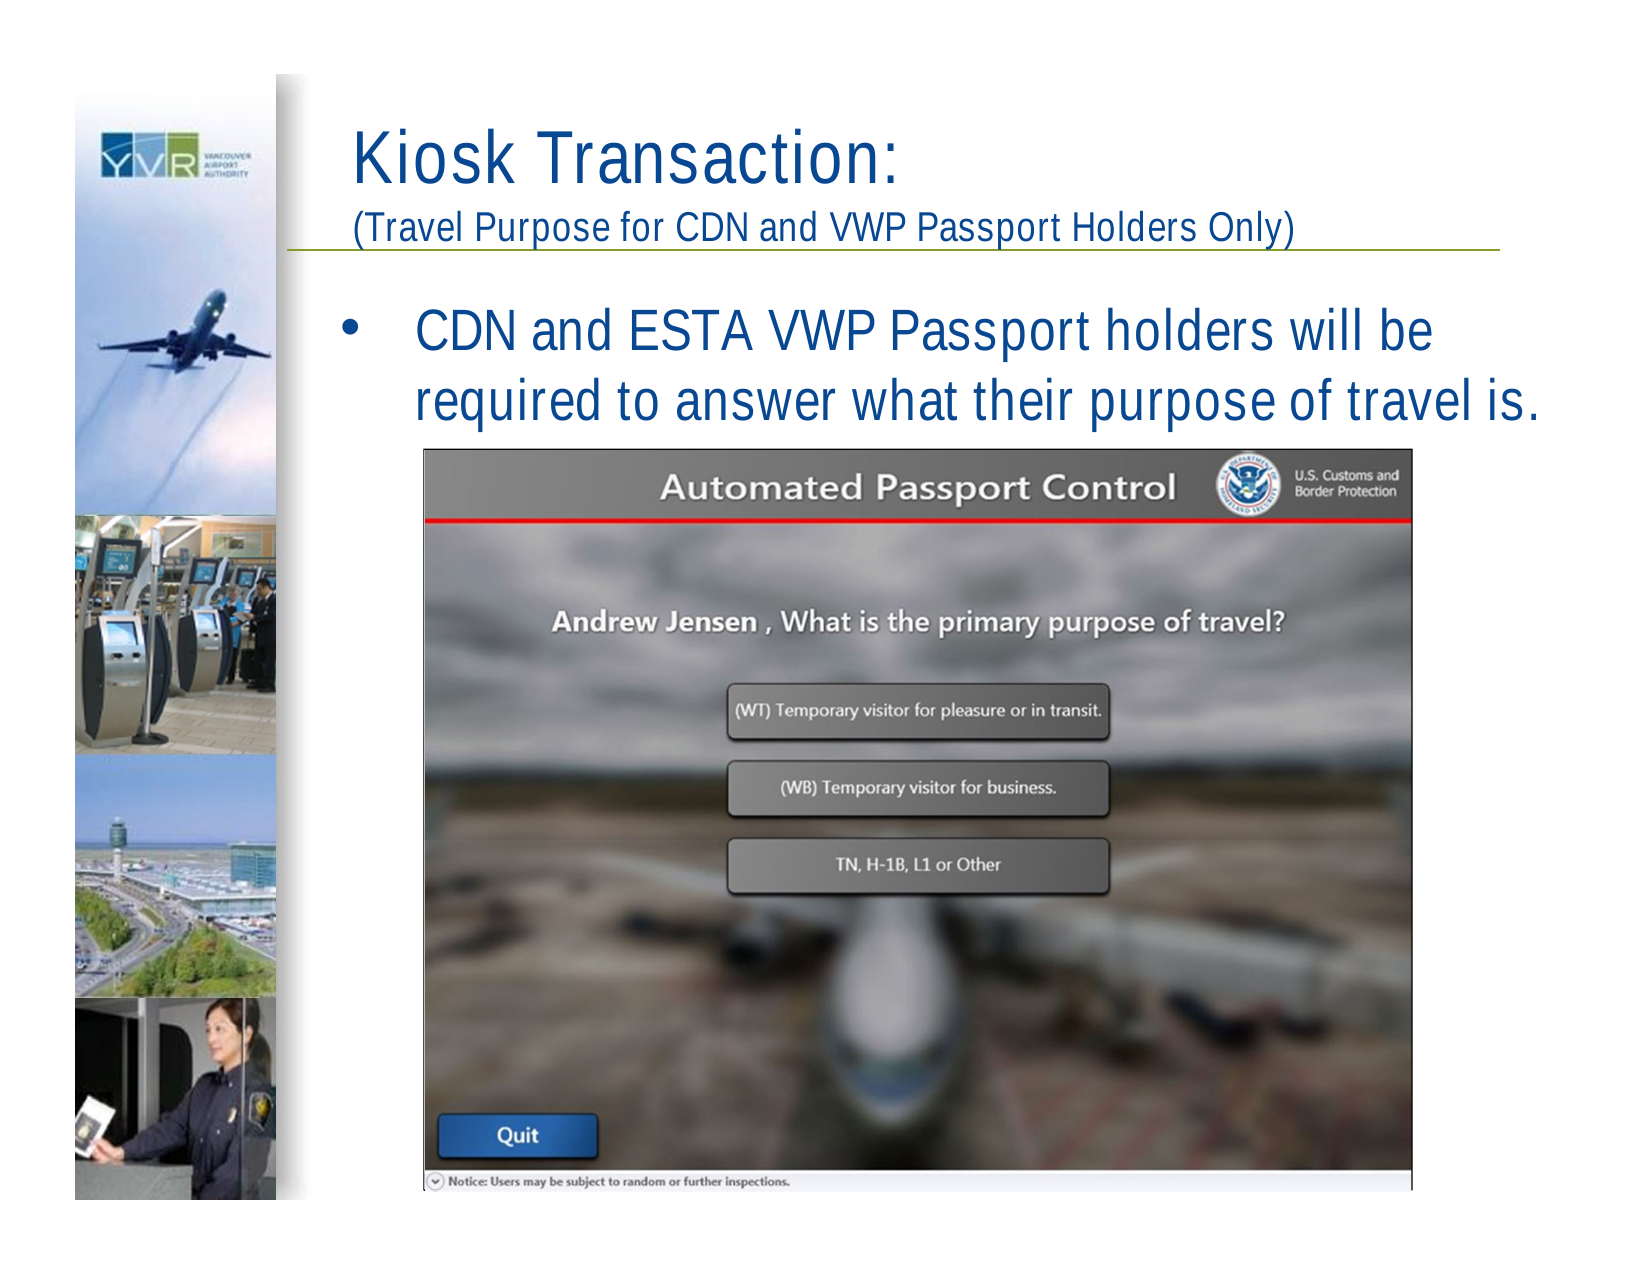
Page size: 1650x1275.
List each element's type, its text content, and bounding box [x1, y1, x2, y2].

picture [75, 74, 323, 1200]
text_box [423, 450, 1412, 1192]
title CDN and ESTA VWP Passport holders will be required to answer what their purpose of travel is. [99, 291, 1551, 505]
text_box Kiosk Transaction: (Travel Purpose for CDN and VWP Passport Holders Only) [350, 108, 1296, 250]
